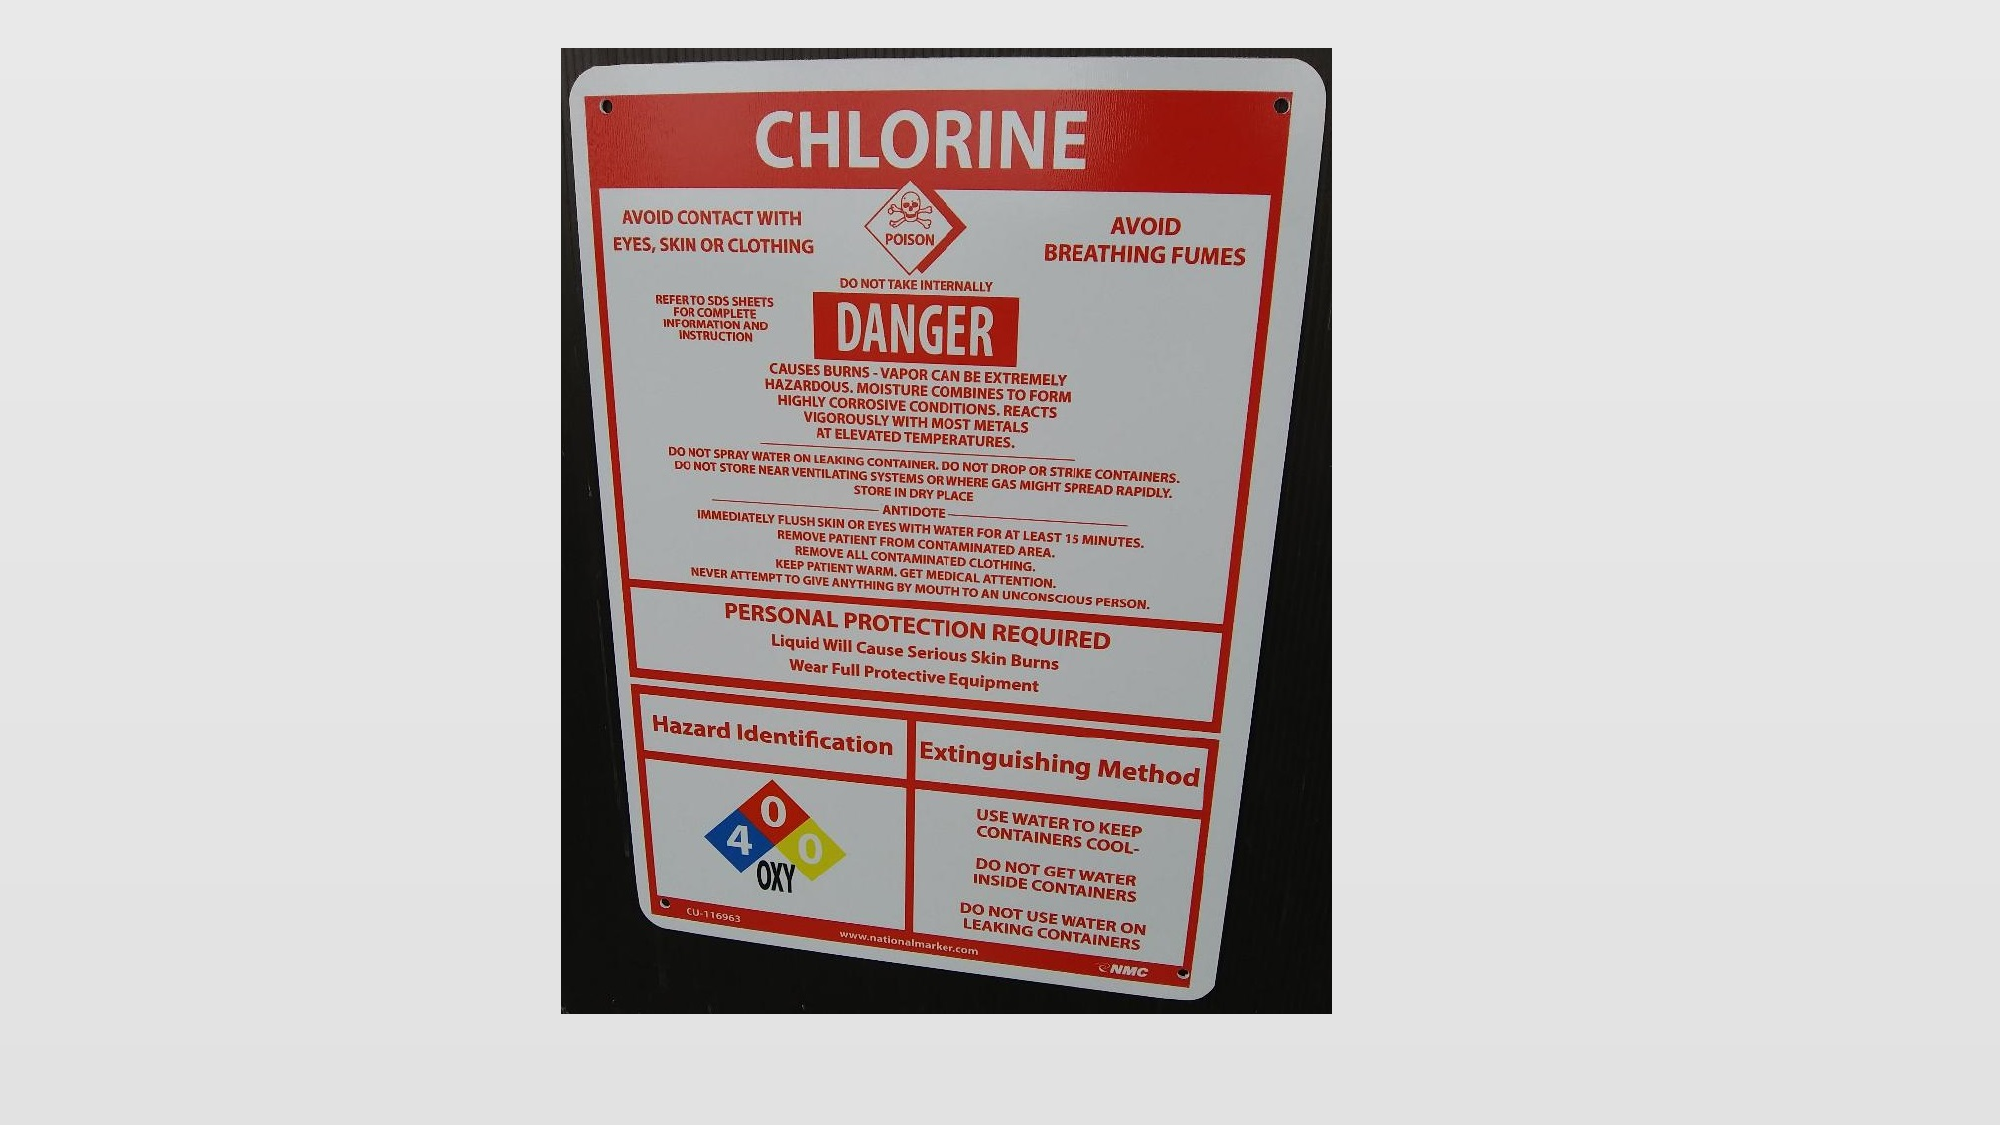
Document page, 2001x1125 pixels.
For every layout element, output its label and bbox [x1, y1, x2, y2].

list [561, 48, 1332, 1014]
